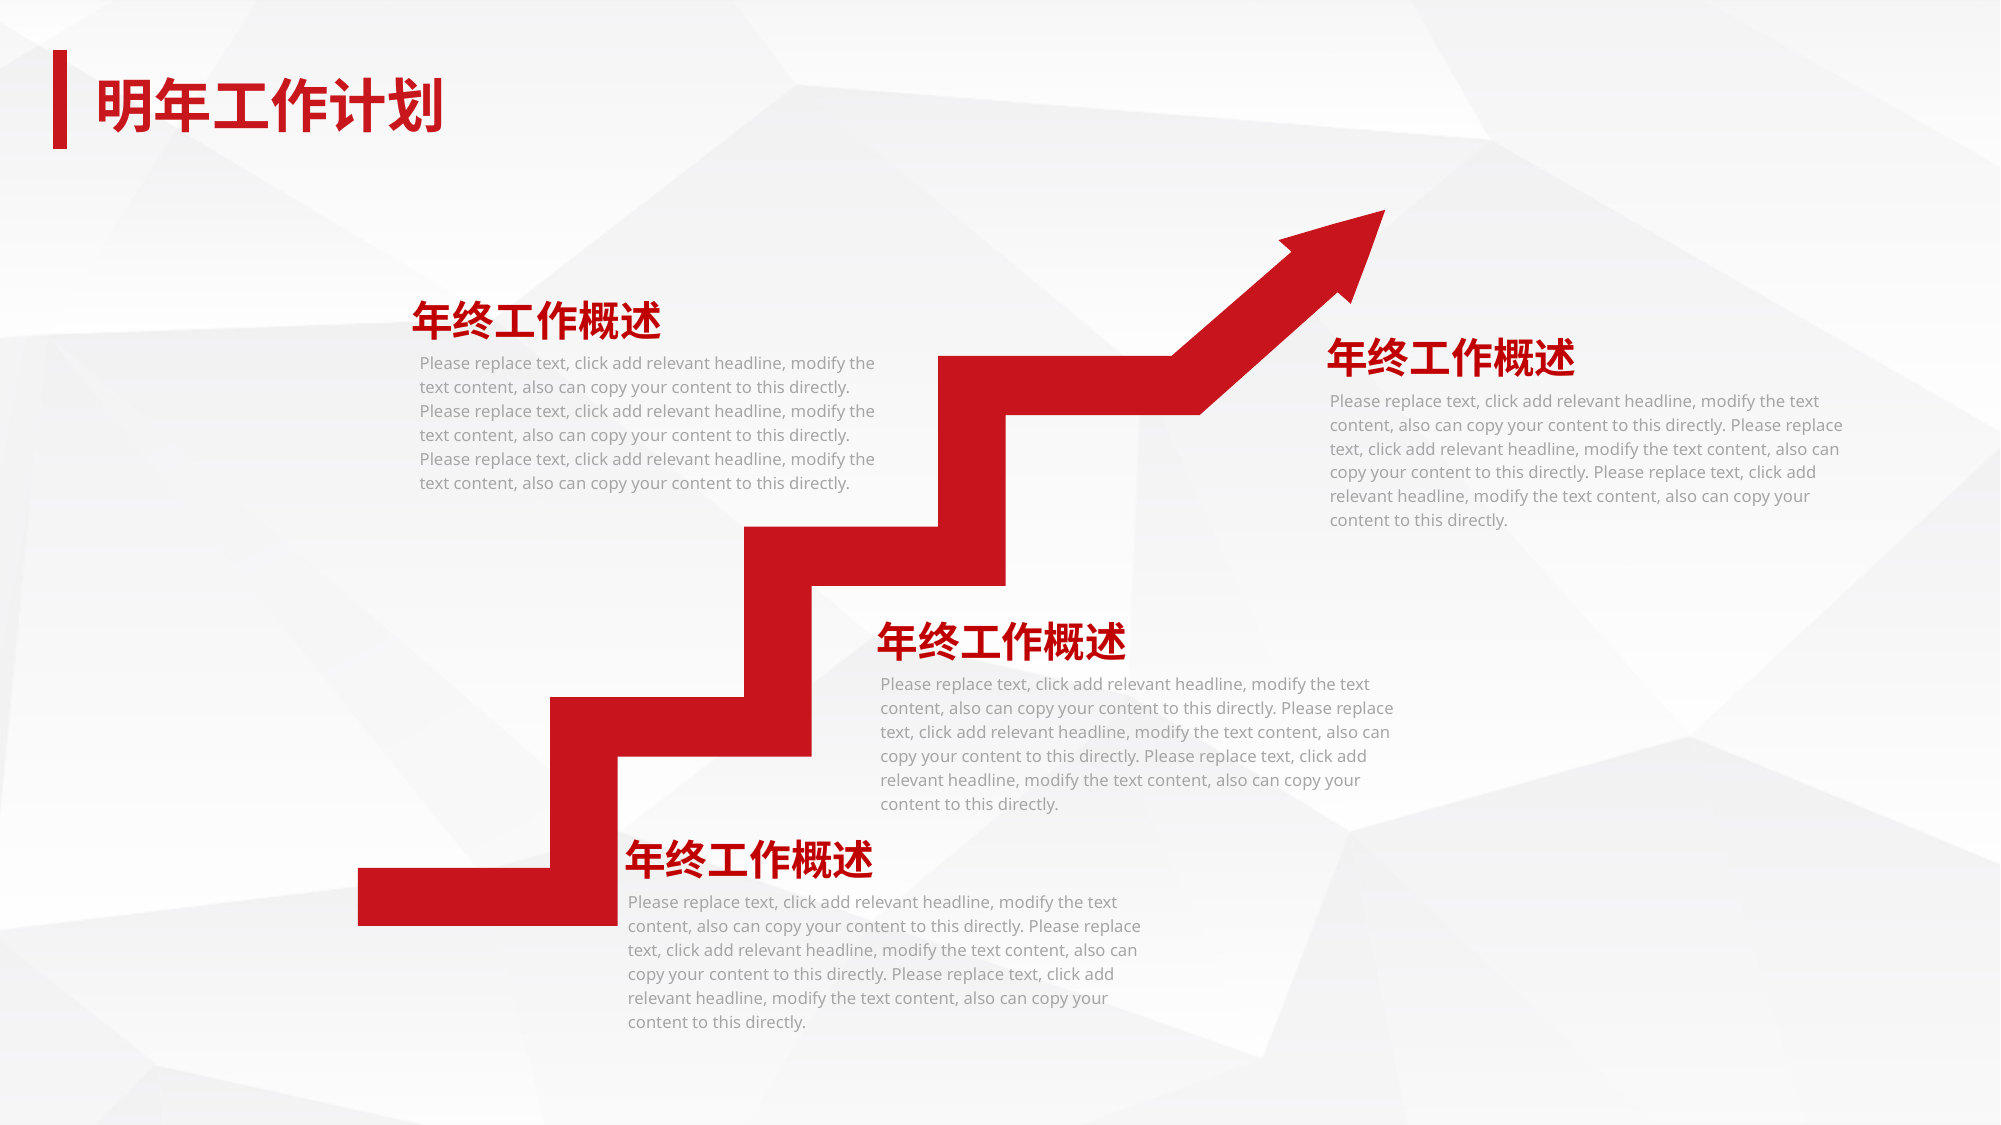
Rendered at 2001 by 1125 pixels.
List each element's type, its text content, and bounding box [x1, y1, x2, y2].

text_box 年终工作概述 [1311, 324, 1744, 390]
text_box Please replace text, click add relevant headline, modify the text content, also can copy your content to this directly. Please replace text, click add relevant headline, modify the text content, also can copy your content to this directly. Please replace text, click add relevant headline, modify the text content, also can copy your content to this directly. [1329, 386, 1852, 554]
text_box 年终工作概述 [861, 608, 1295, 674]
text_box [53, 50, 67, 149]
picture [0, 0, 2001, 1125]
text_box Please replace text, click add relevant headline, modify the text content, also can copy your content to this directly. Please replace text, click add relevant headline, modify the text content, also can copy your content to this directly. Please replace text, click add relevant headline, modify the text content, also can copy your content to this directly. [627, 888, 1150, 1056]
text_box Please replace text, click add relevant headline, modify the text content, also can copy your content to this directly. Please replace text, click add relevant headline, modify the text content, also can copy your content to this directly. Please replace text, click add relevant headline, modify the text content, also can copy your content to this directly. [419, 352, 887, 517]
text_box 年终工作概述 [609, 826, 1042, 892]
text_box [357, 209, 1386, 926]
text_box Please replace text, click add relevant headline, modify the text content, also can copy your content to this directly. Please replace text, click add relevant headline, modify the text content, also can copy your content to this directly. Please replace text, click add relevant headline, modify the text content, also can copy your content to this directly. [880, 670, 1403, 838]
text_box 明年工作计划 [81, 62, 516, 147]
text_box 年终工作概述 [396, 287, 898, 352]
